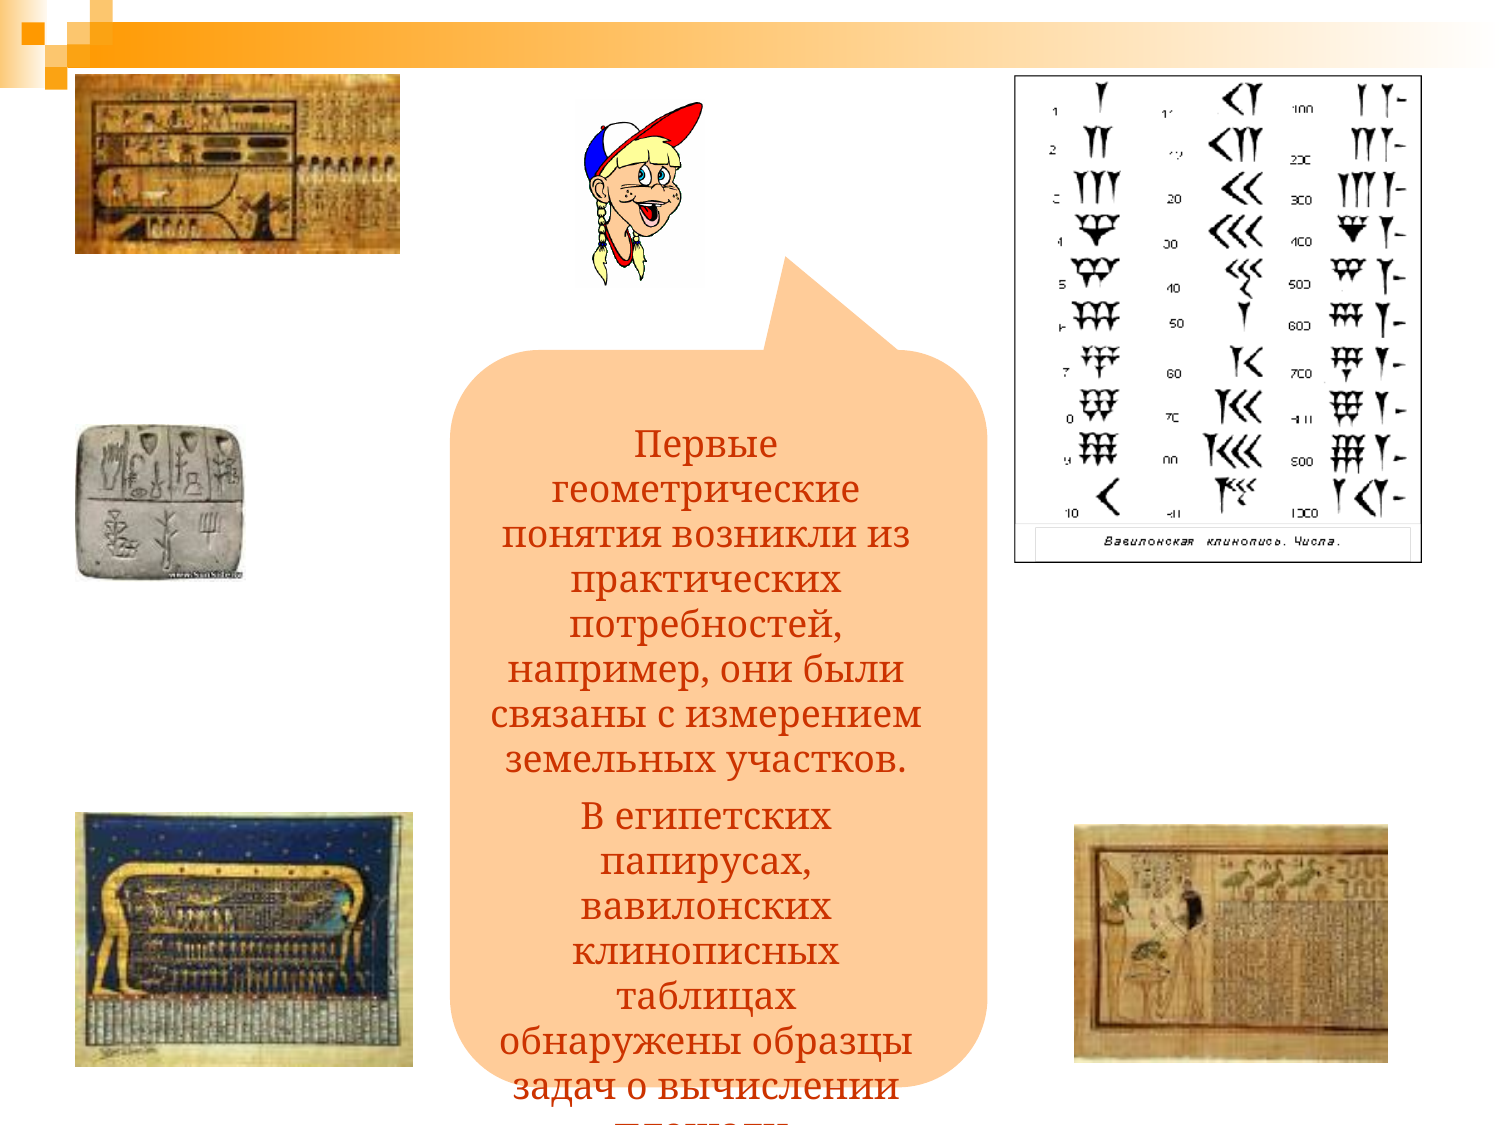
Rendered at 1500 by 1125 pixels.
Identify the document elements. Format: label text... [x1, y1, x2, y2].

text_box [449, 256, 988, 1078]
text_box [773, 22, 777, 67]
picture [74, 74, 401, 254]
picture [74, 424, 246, 582]
picture [574, 99, 705, 288]
text_box [689, 22, 693, 67]
picture [74, 812, 413, 1067]
text_box Первые геометрические понятия возникли из практических потребностей, например, они были связаны с измерением земельных участков. В египетских папирусах, вавилонских клинописных таблицах обнаружены образцы задач о вычислении площади. [474, 412, 938, 1125]
picture [1013, 74, 1423, 563]
picture [1074, 824, 1388, 1064]
